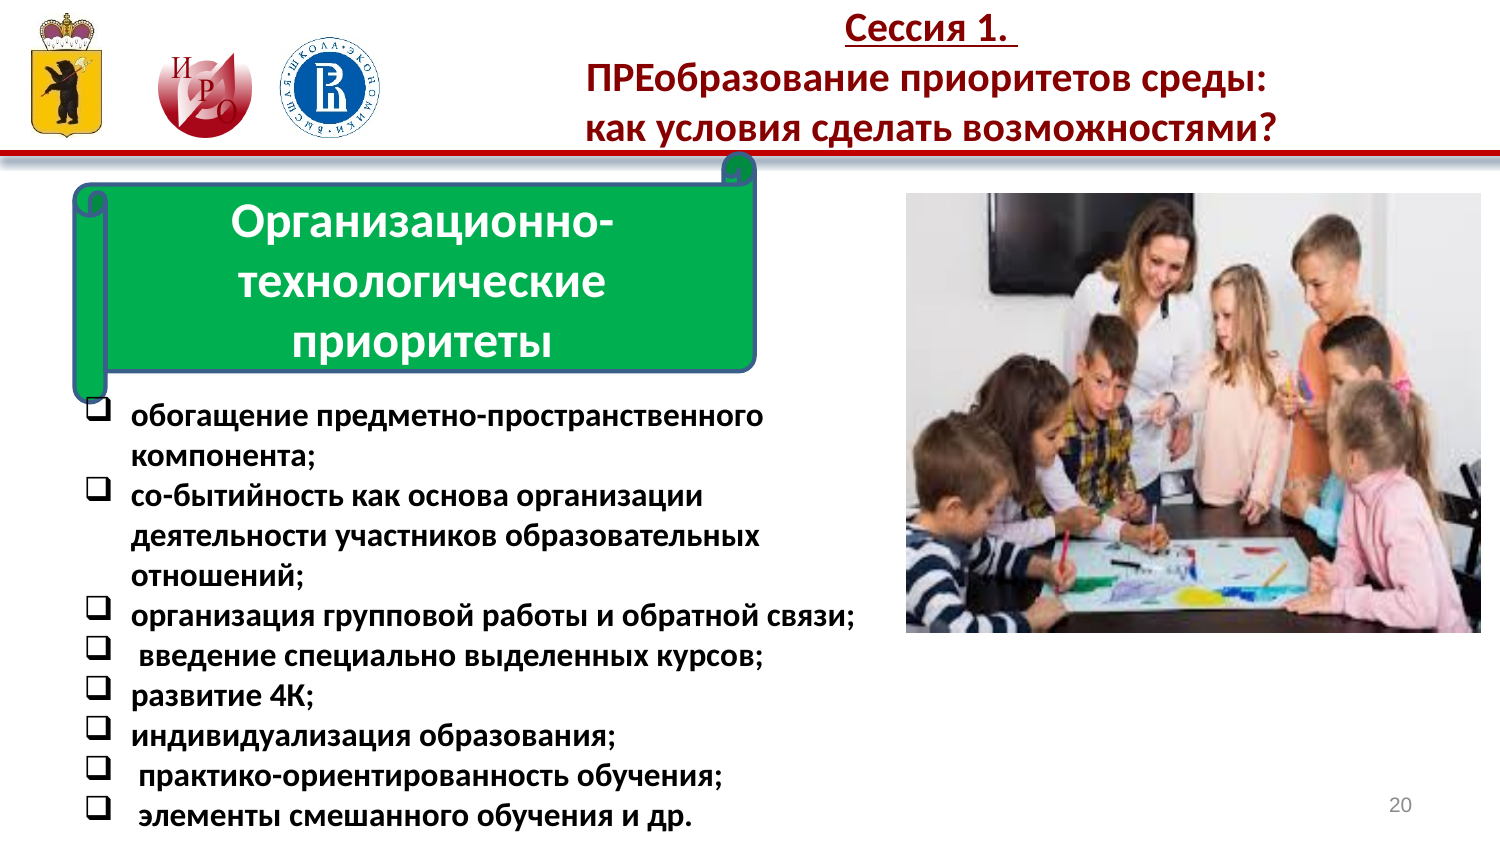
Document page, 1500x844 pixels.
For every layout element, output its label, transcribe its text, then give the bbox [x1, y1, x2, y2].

picture [31, 12, 102, 138]
picture [279, 37, 380, 138]
slide_number 20 [1074, 782, 1425, 827]
picture [906, 193, 1481, 633]
title Сессия 1. ПРЕобразование приоритетов среды: как условия сделать возможностями? [393, 4, 1470, 146]
picture [158, 37, 252, 138]
text_box Организационно-технологические приоритеты [72, 162, 757, 386]
text_box обогащение предметно-пространственного компонента; со-бытийность как основа организации деятельности участников образовательных отношений; организация групповой работы и обратной связи; введение специально выделенных курсов; развитие 4К; индивидуализация образования; практико-ориентированность обучения; элементы смешанного обучения и др. [69, 386, 907, 840]
